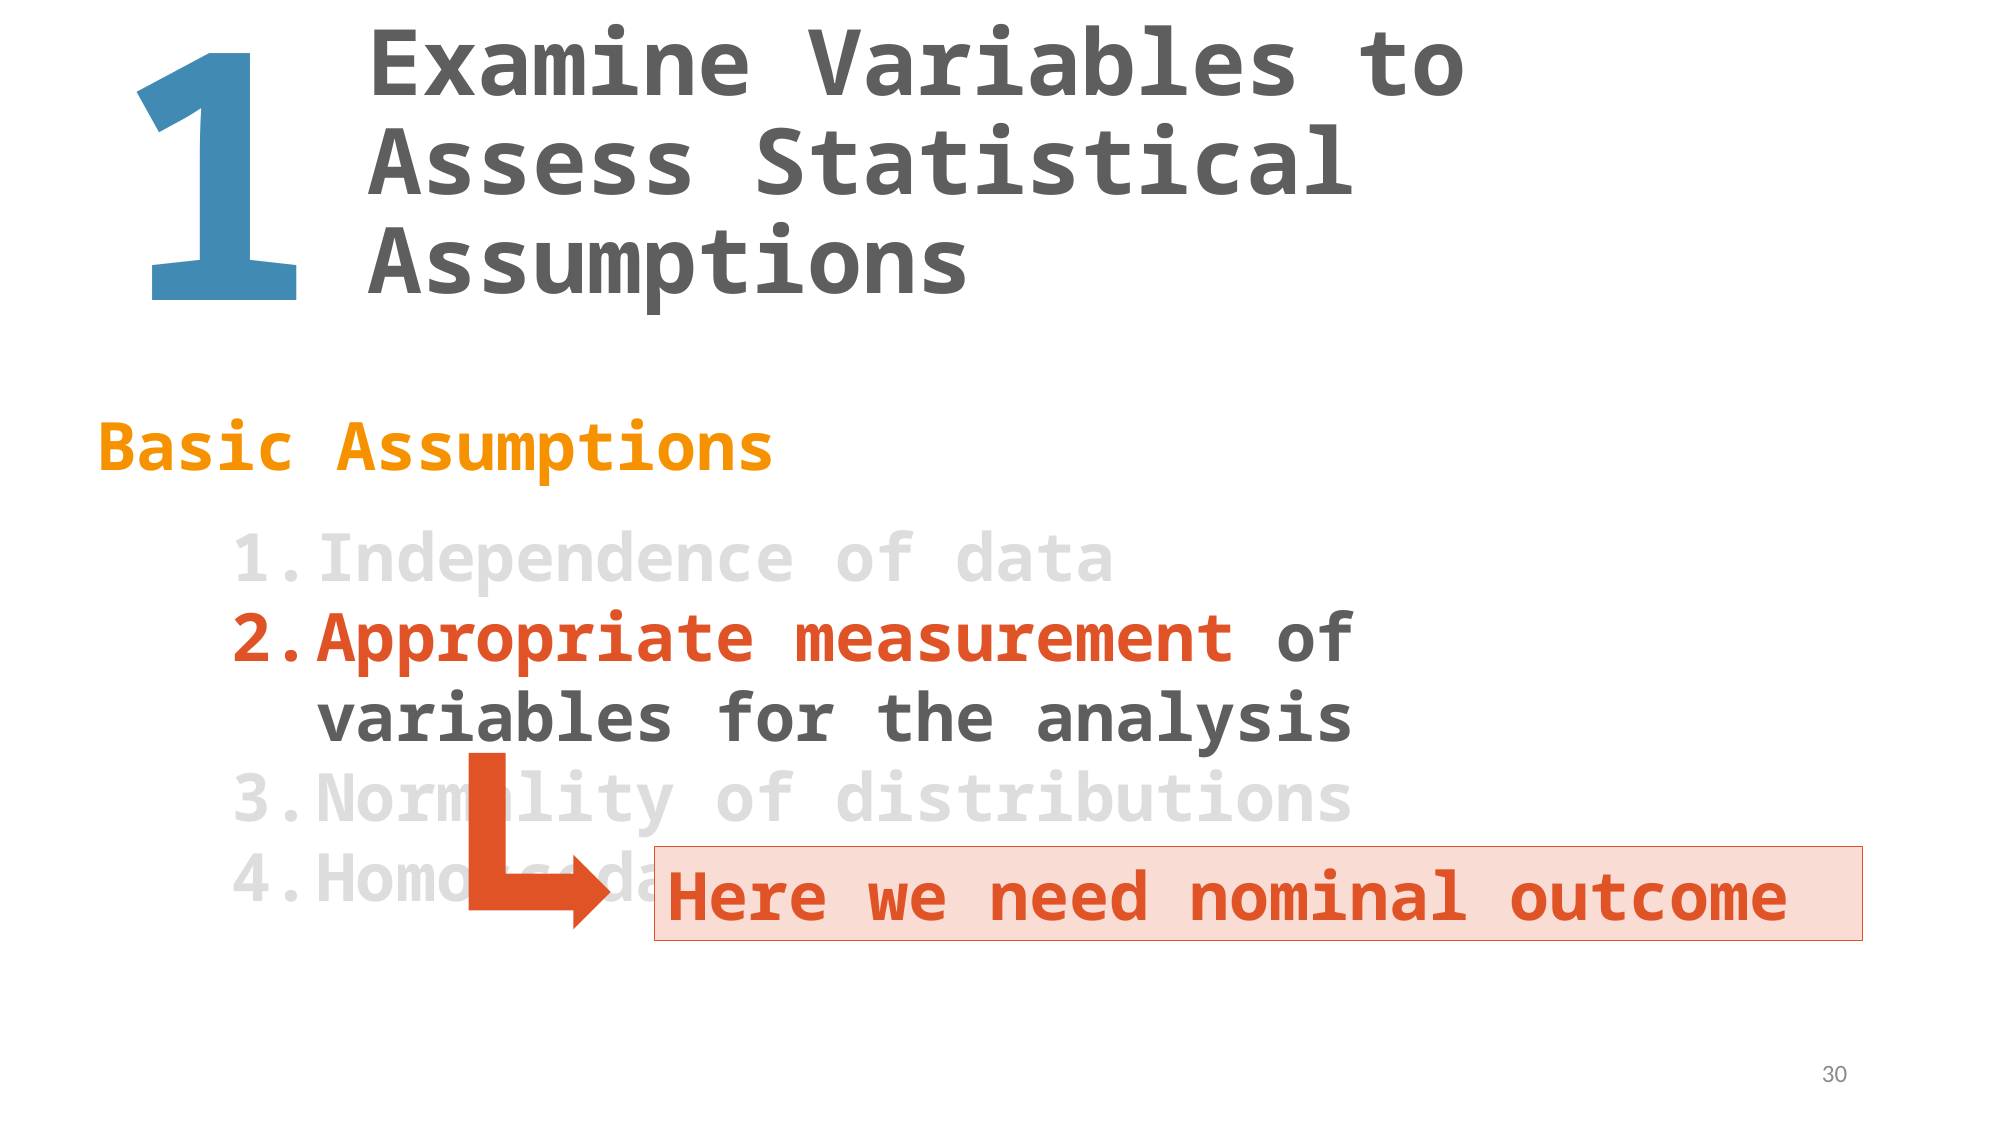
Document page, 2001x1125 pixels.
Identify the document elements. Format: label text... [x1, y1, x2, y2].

text_box 1 [98, 0, 336, 378]
slide_number 30 [1412, 1042, 1863, 1103]
text_box Basic Assumptions [81, 396, 791, 492]
text_box [468, 752, 611, 930]
text_box Here we need nominal outcome [654, 846, 1863, 941]
text_box Independence of data Appropriate measurement of variables for the analysis Normality of distributions Homoscedastic [216, 507, 1678, 923]
title Examine Variables to Assess Statistical Assumptions [352, 55, 1836, 274]
